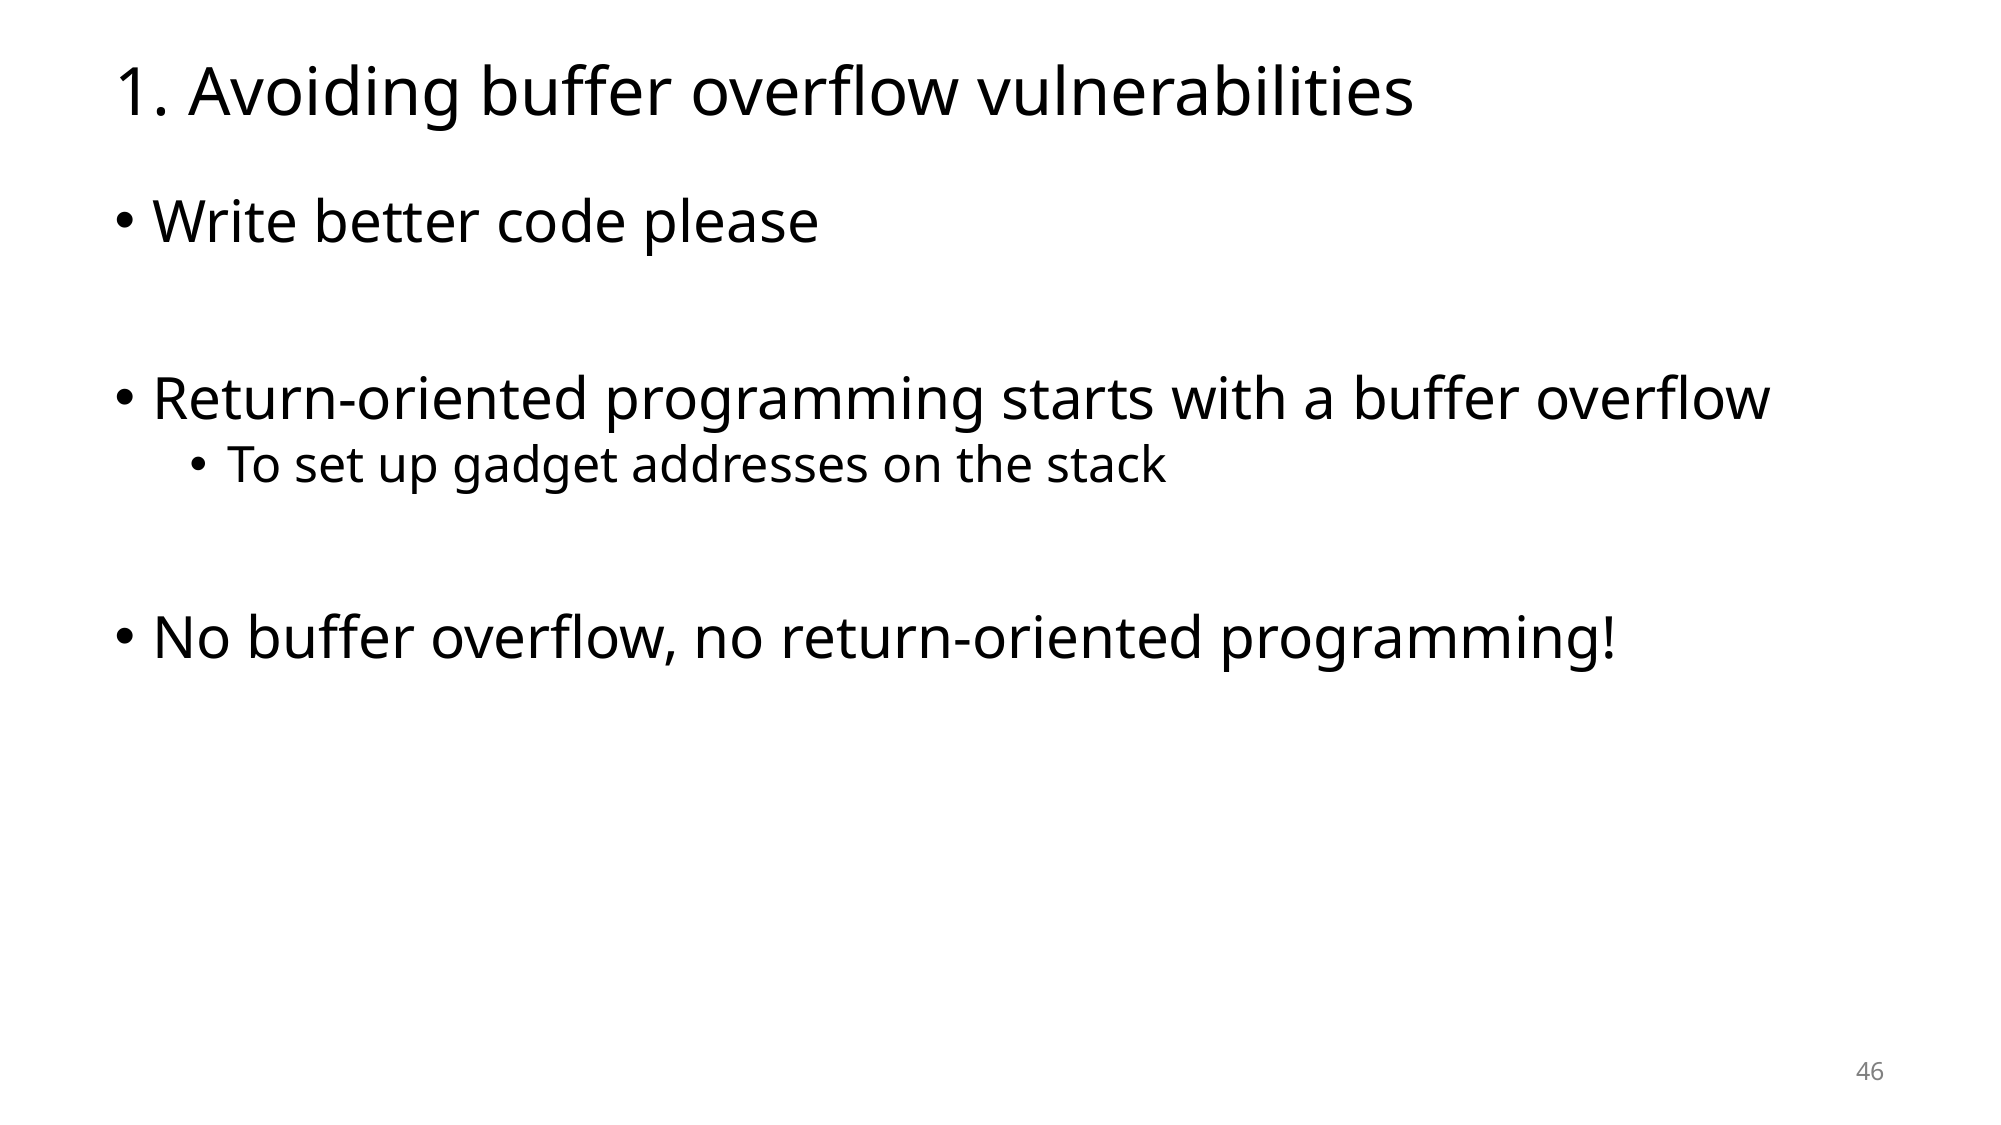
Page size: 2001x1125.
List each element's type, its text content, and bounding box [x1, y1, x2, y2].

list Write better code please Return-oriented programming starts with a buffer overflow To set up gadget addresses on the stack No buffer overflow, no return-oriented programming! [99, 187, 1900, 1013]
title 1. Avoiding buffer overflow vulnerabilities [99, 37, 1900, 150]
slide_number 46 [1749, 1042, 1900, 1103]
